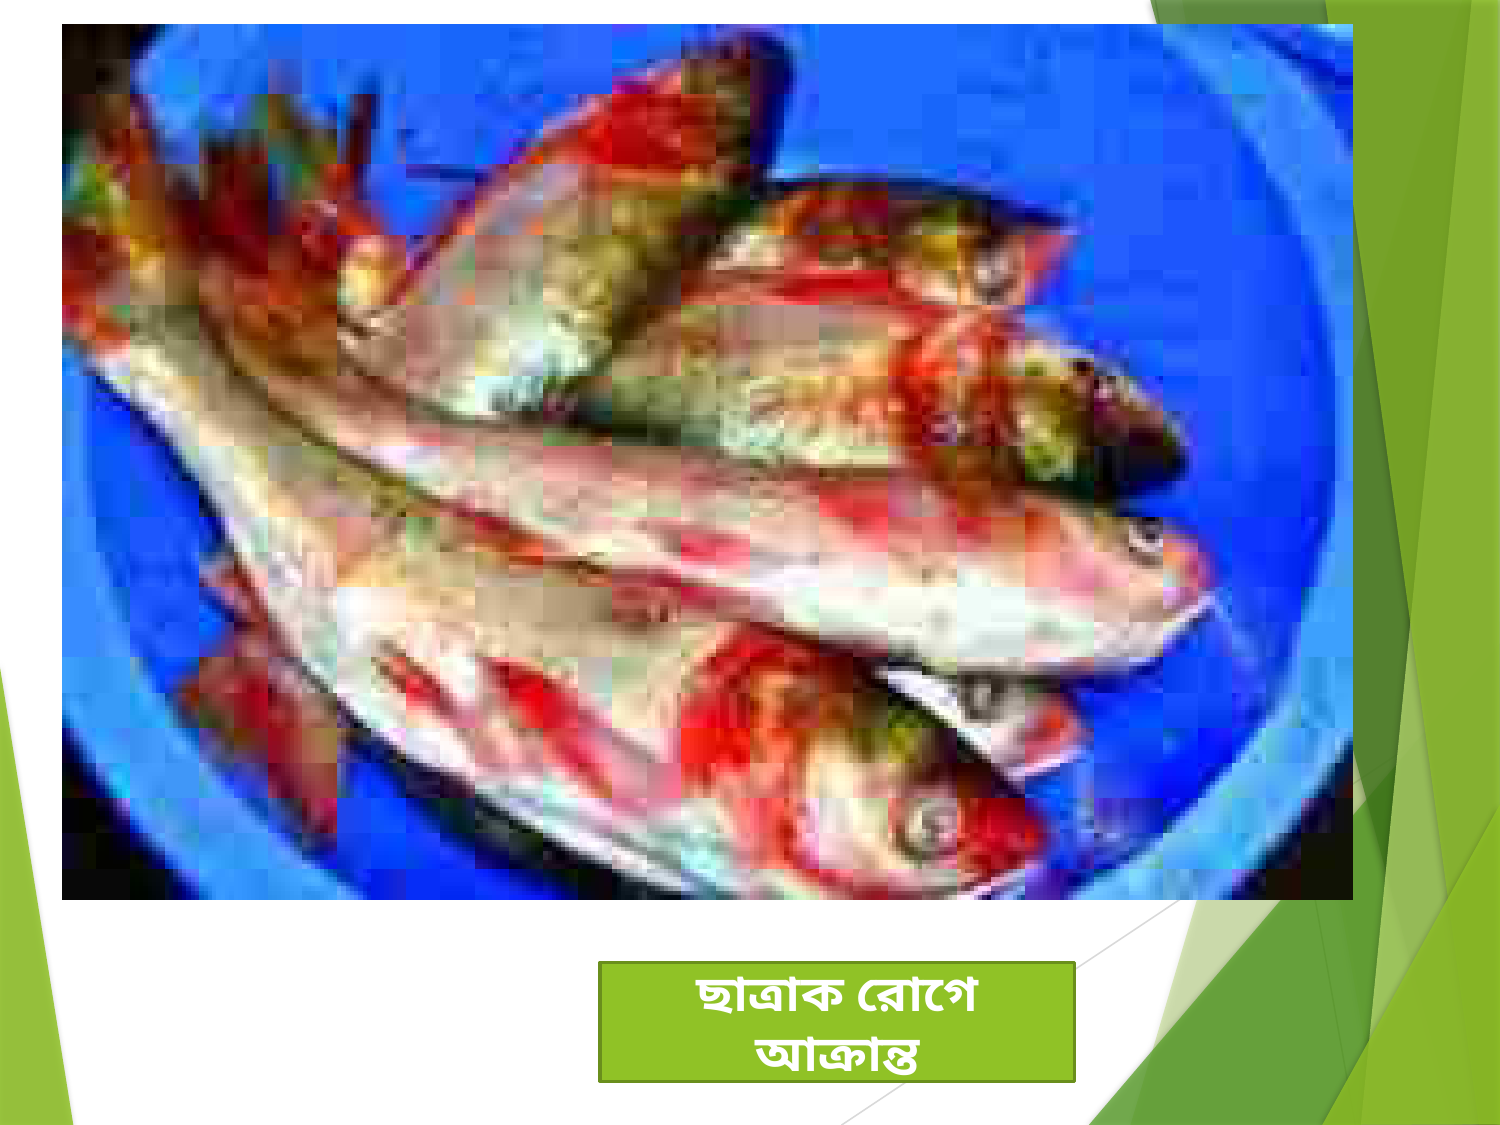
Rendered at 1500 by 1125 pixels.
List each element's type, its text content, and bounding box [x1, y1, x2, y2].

text_box ছাত্রাক রোগে আক্রান্ত [598, 961, 1076, 1083]
picture [61, 24, 1354, 901]
